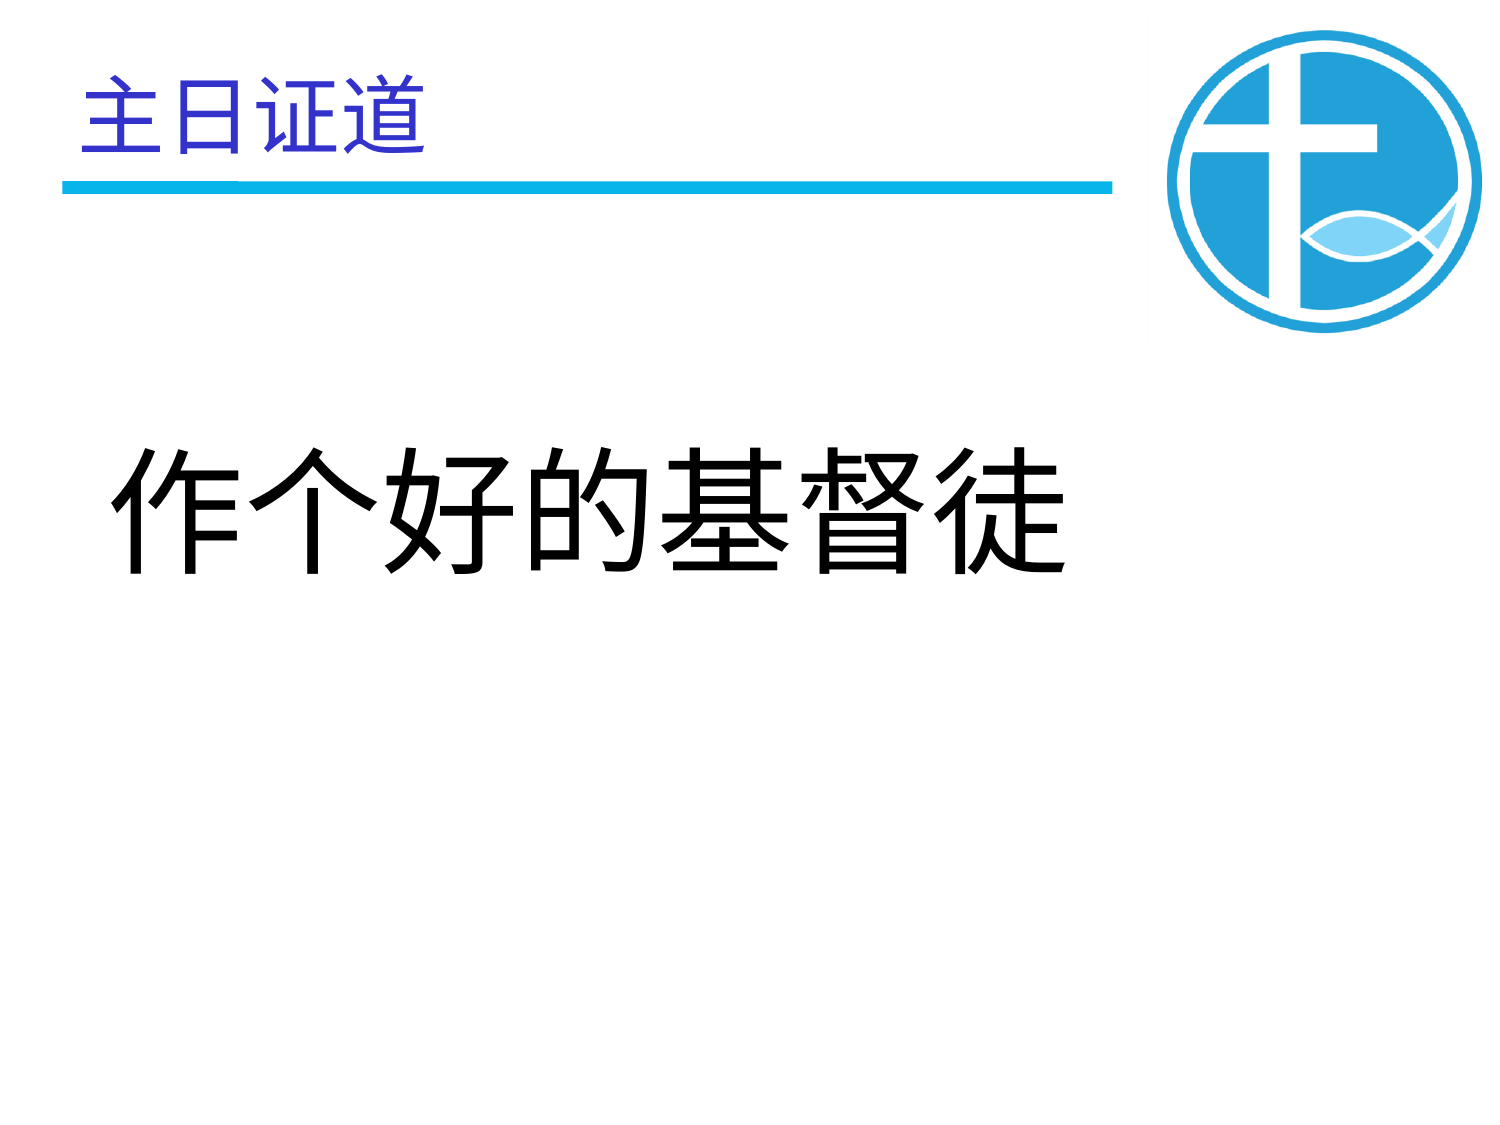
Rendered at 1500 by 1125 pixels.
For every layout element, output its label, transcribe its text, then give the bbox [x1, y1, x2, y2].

picture [1148, 12, 1500, 350]
text_box 作个好的基督徒 [62, 251, 1145, 939]
text_box 主日证道 [62, 56, 1138, 175]
